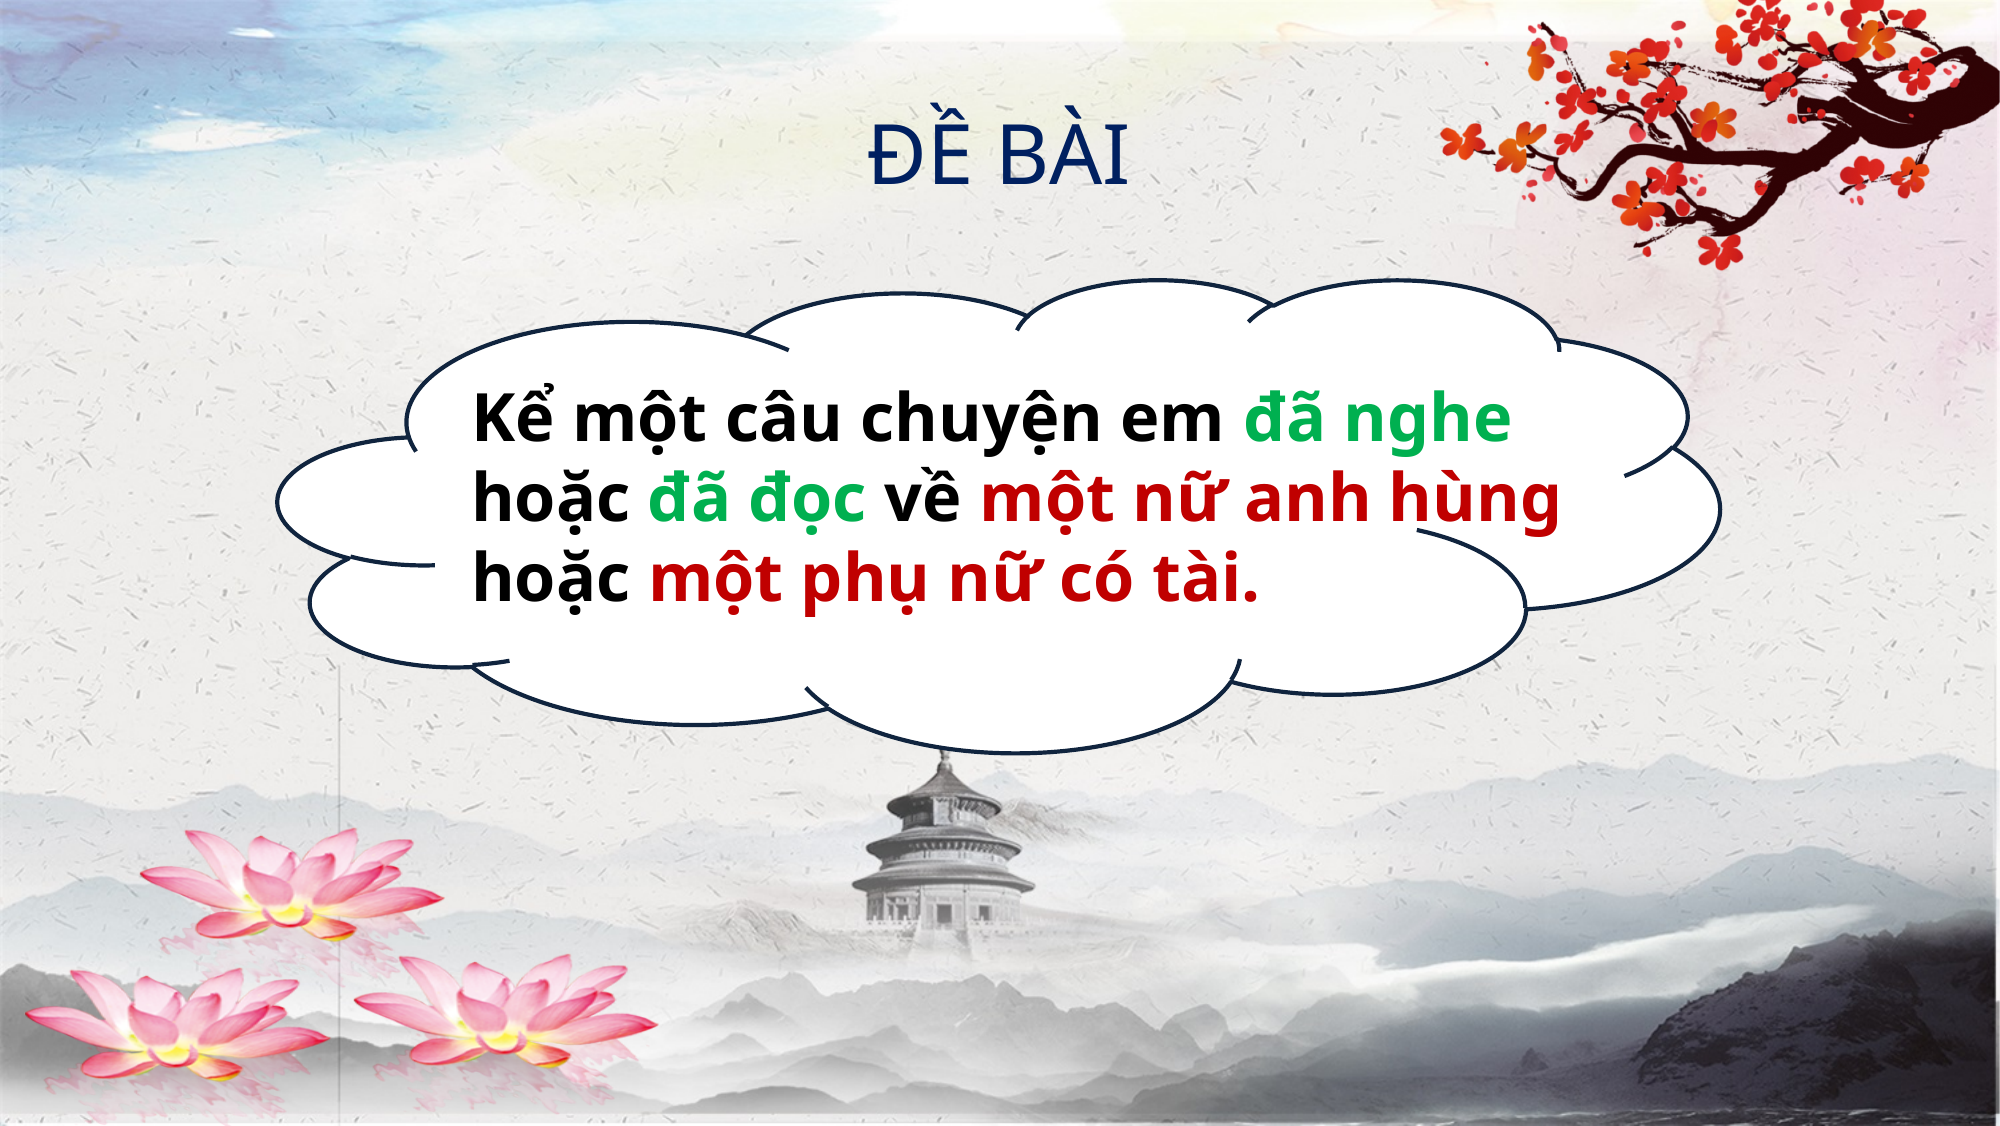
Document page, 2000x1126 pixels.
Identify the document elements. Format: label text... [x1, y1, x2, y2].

picture [0, 0, 2000, 1126]
text_box ĐỀ BÀI [737, 94, 1261, 209]
text_box [275, 278, 1654, 756]
text_box Kể một câu chuyện em đã nghe hoặc đã đọc về một nữ anh hùng hoặc một phụ nữ có tài. [456, 367, 1676, 623]
text_box [1676, 384, 1723, 572]
